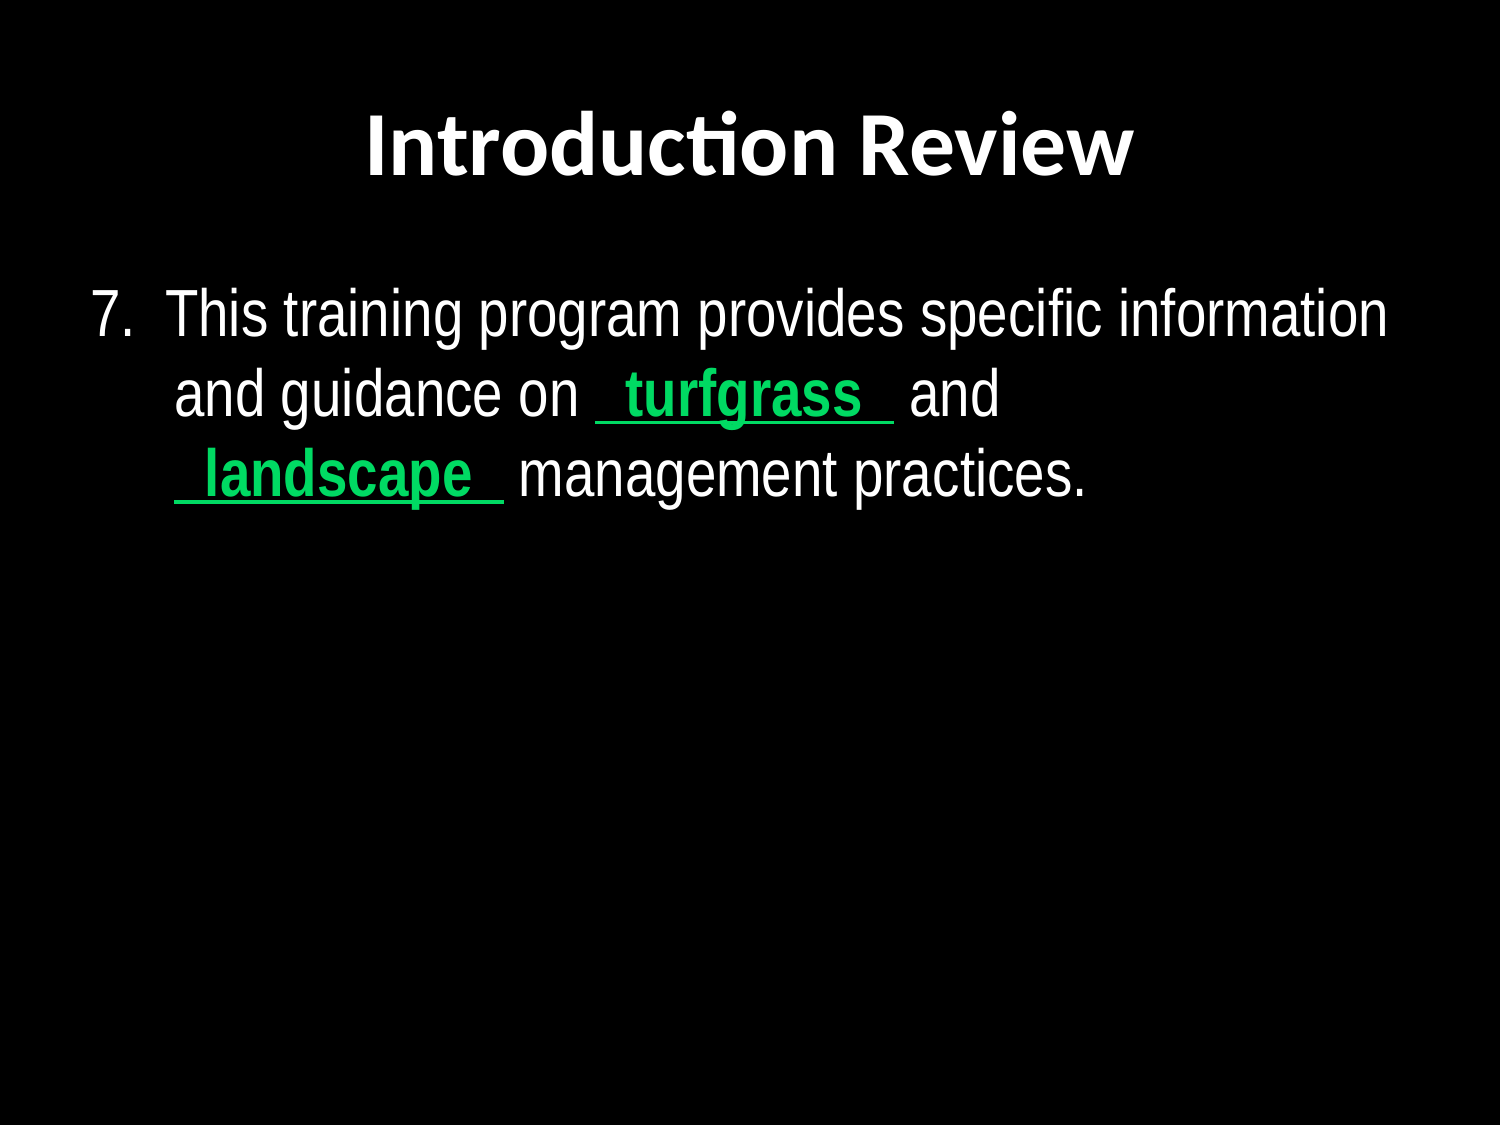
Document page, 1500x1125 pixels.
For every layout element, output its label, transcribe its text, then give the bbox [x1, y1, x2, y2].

list 7. This training program provides specific information and guidance on turfgrass and landscape management practices. [75, 262, 1425, 1005]
title Introduction Review [75, 45, 1425, 233]
